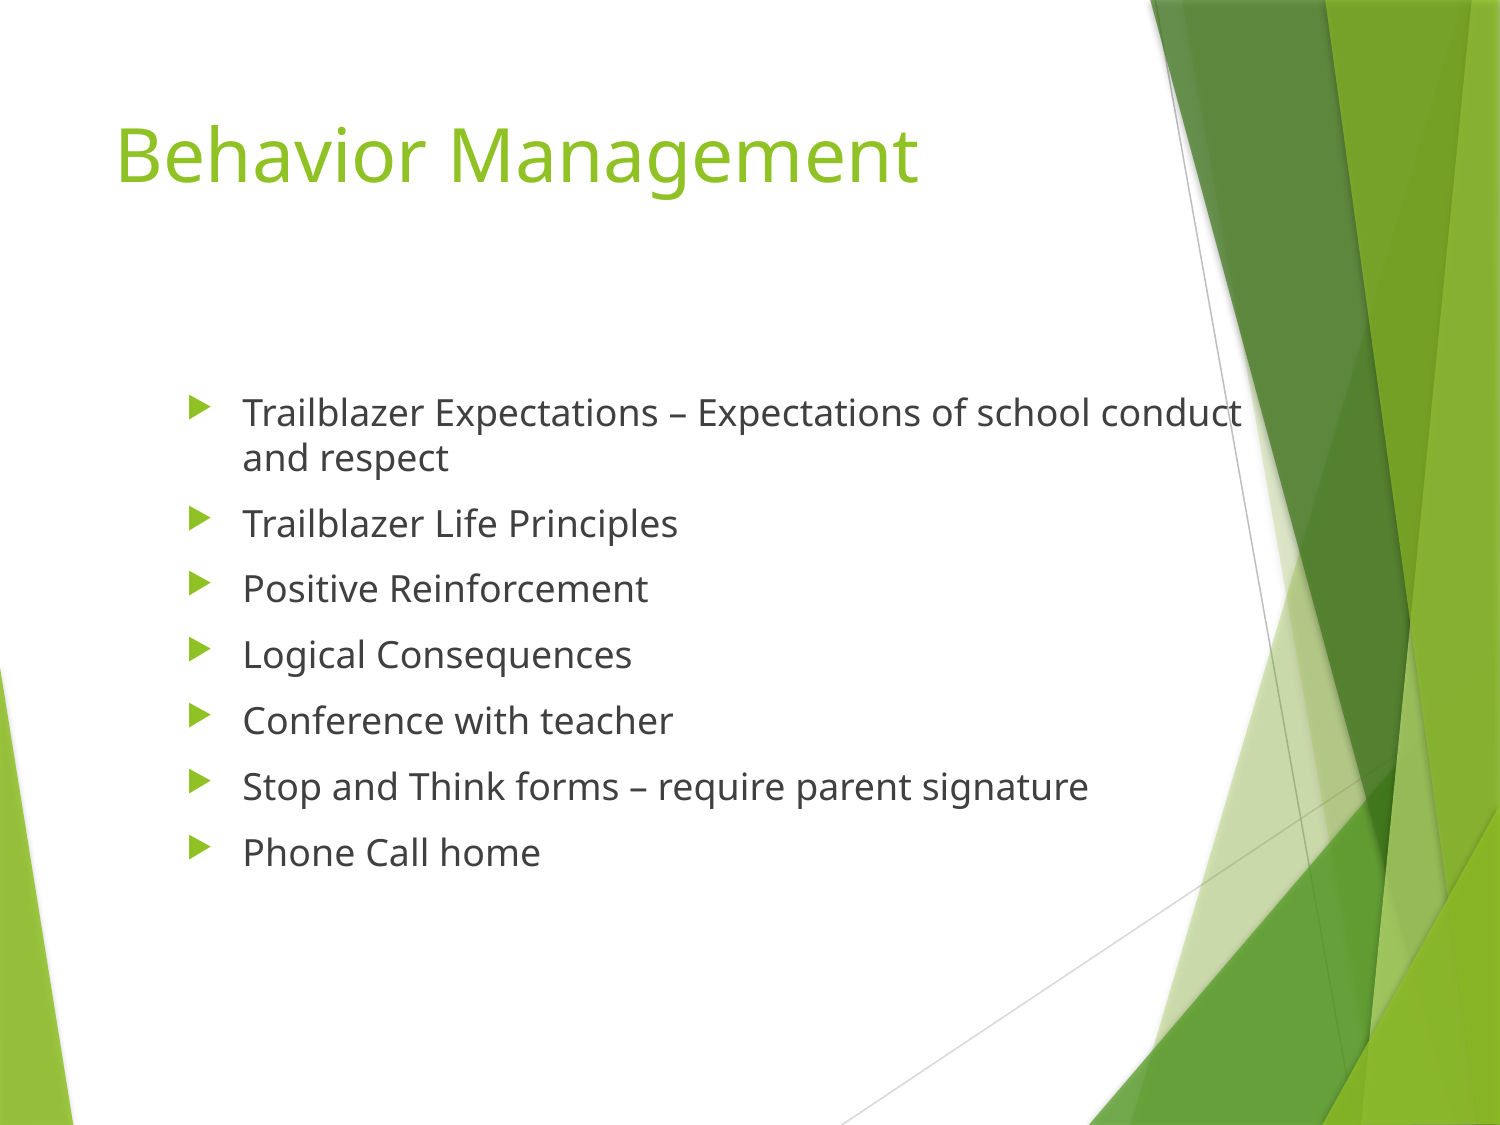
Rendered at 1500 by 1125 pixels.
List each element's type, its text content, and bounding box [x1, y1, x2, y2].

list Trailblazer Expectations – Expectations of school conduct and respect Trailblazer Life Principles Positive Reinforcement Logical Consequences Conference with teacher Stop and Think forms – require parent signature Phone Call home [171, 381, 1283, 962]
title Behavior Management [99, 99, 1142, 317]
